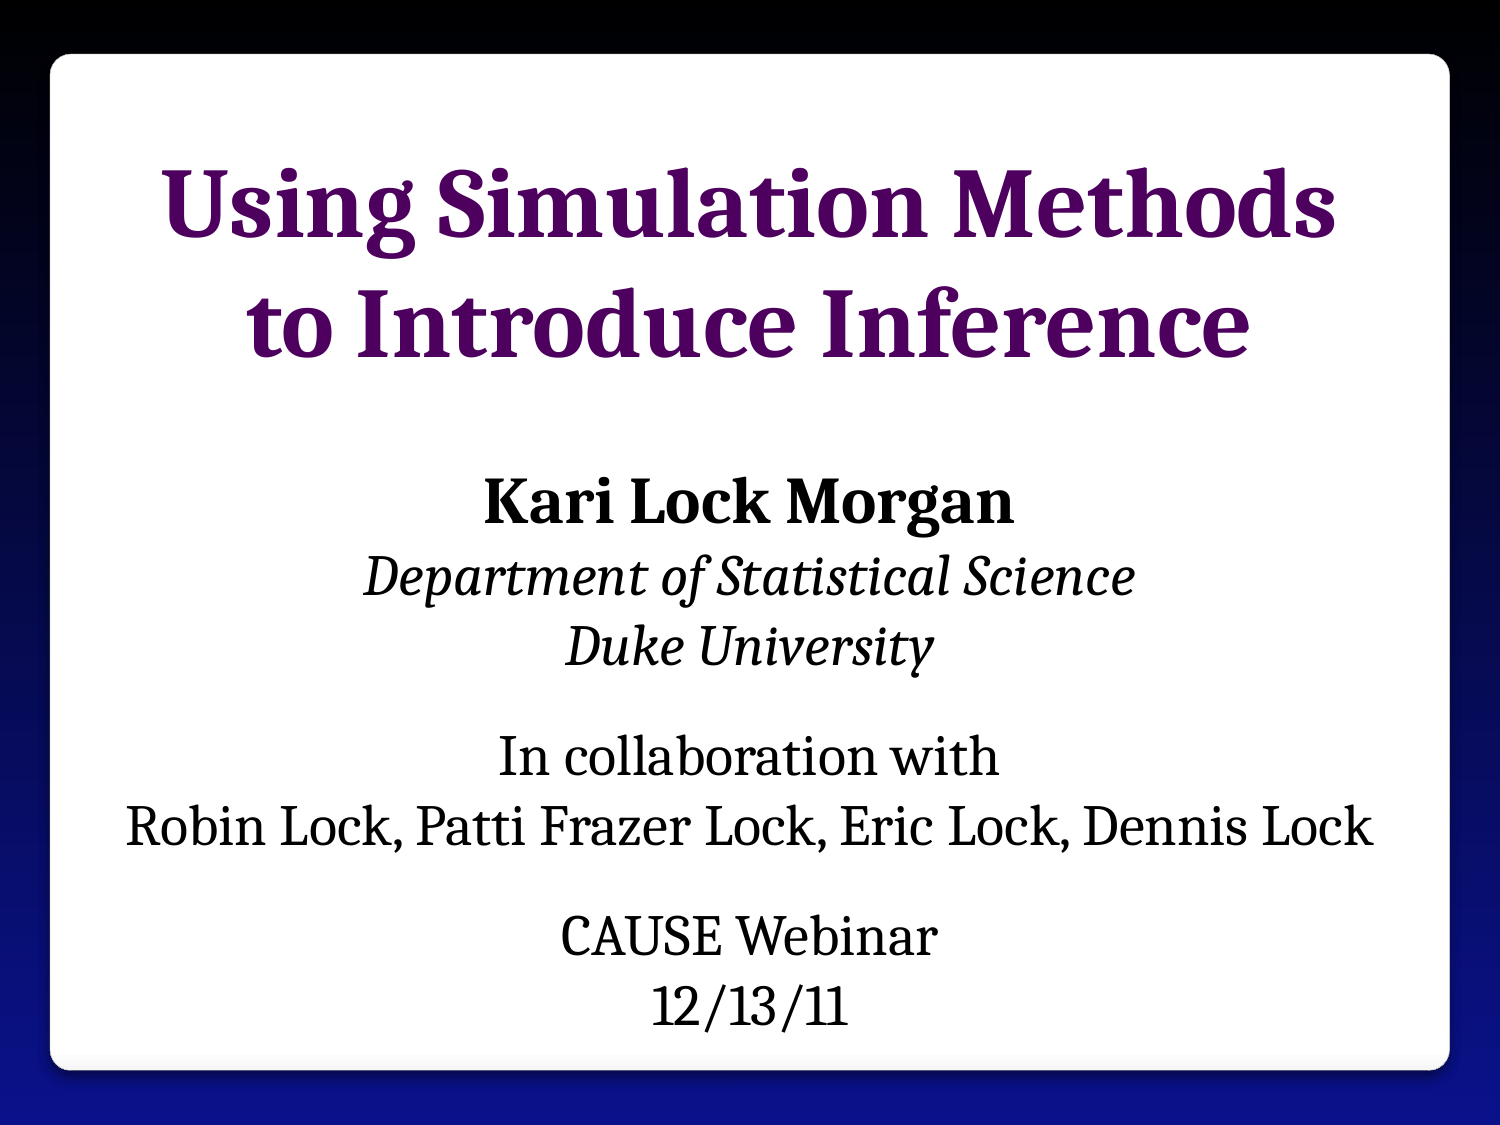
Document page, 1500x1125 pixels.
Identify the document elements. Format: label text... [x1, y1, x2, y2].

text_box Kari Lock Morgan Department of Statistical Science Duke University In collaboration with Robin Lock, Patti Frazer Lock, Eric Lock, Dennis Lock CAUSE Webinar 12/13/11 [74, 449, 1425, 1045]
text_box Using Simulation Methods to Introduce Inference [99, 129, 1400, 385]
